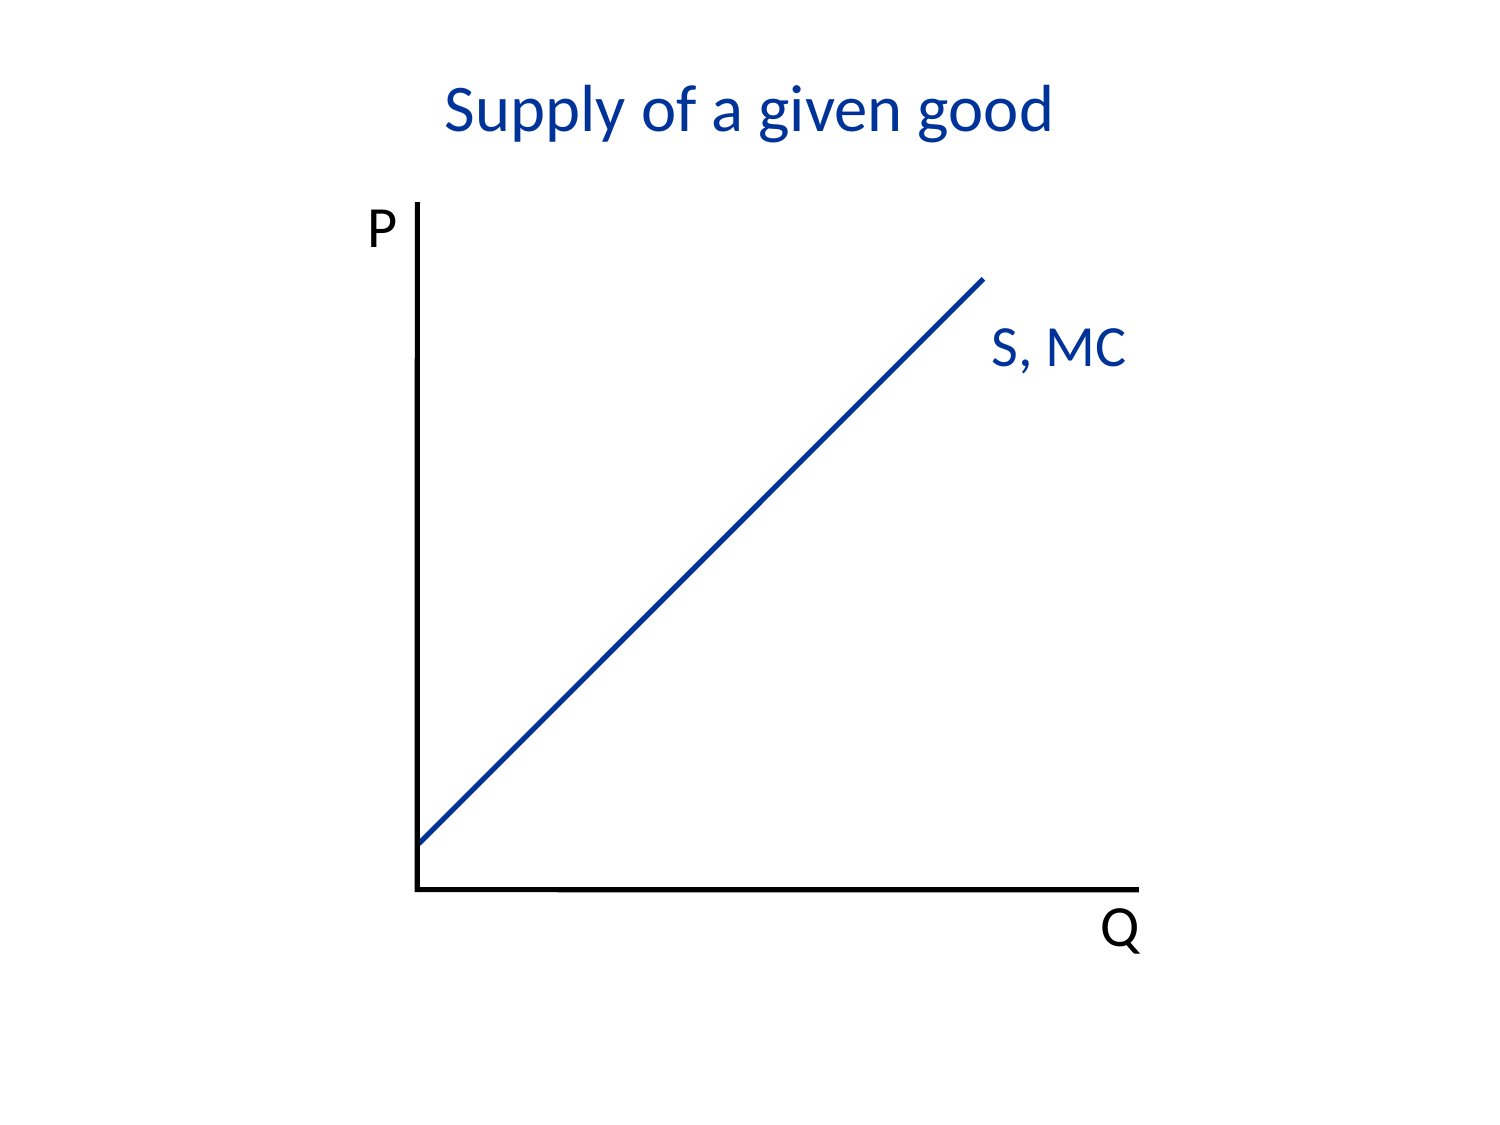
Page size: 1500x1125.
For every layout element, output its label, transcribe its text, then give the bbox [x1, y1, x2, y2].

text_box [352, 194, 1162, 968]
text_box Supply of a given good [104, 57, 1395, 153]
